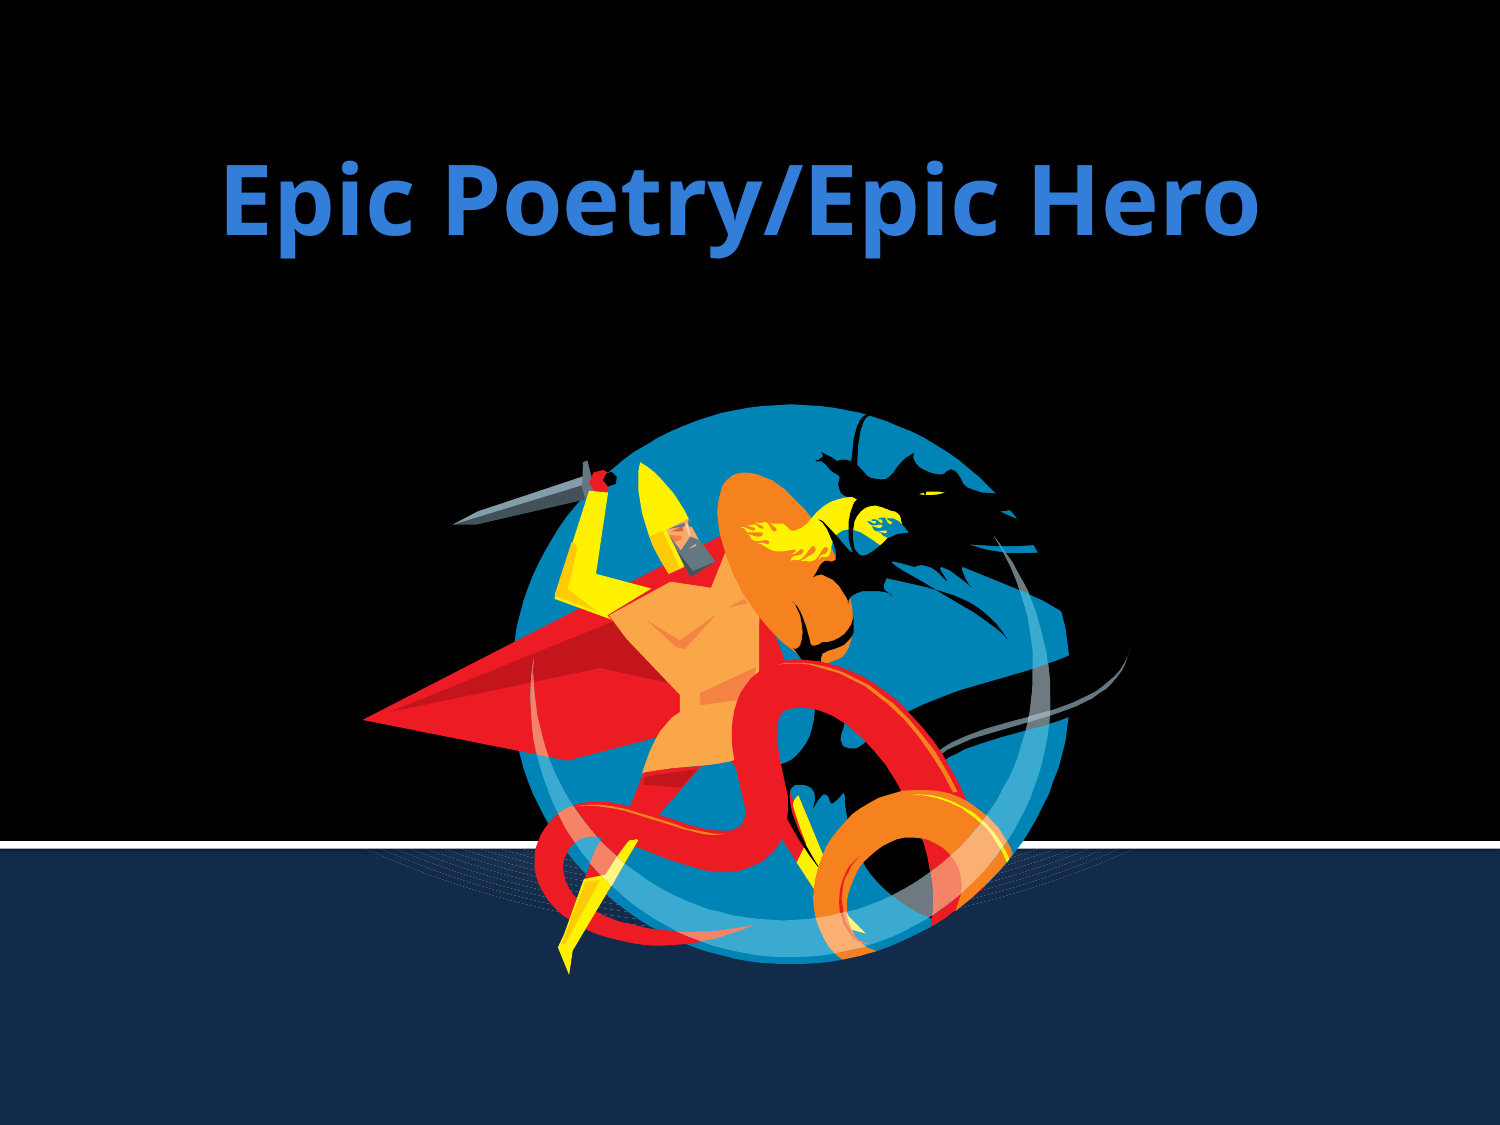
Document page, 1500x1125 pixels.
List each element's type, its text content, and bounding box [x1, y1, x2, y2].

title Epic Poetry/Epic Hero [112, 137, 1388, 423]
picture [362, 399, 1134, 975]
